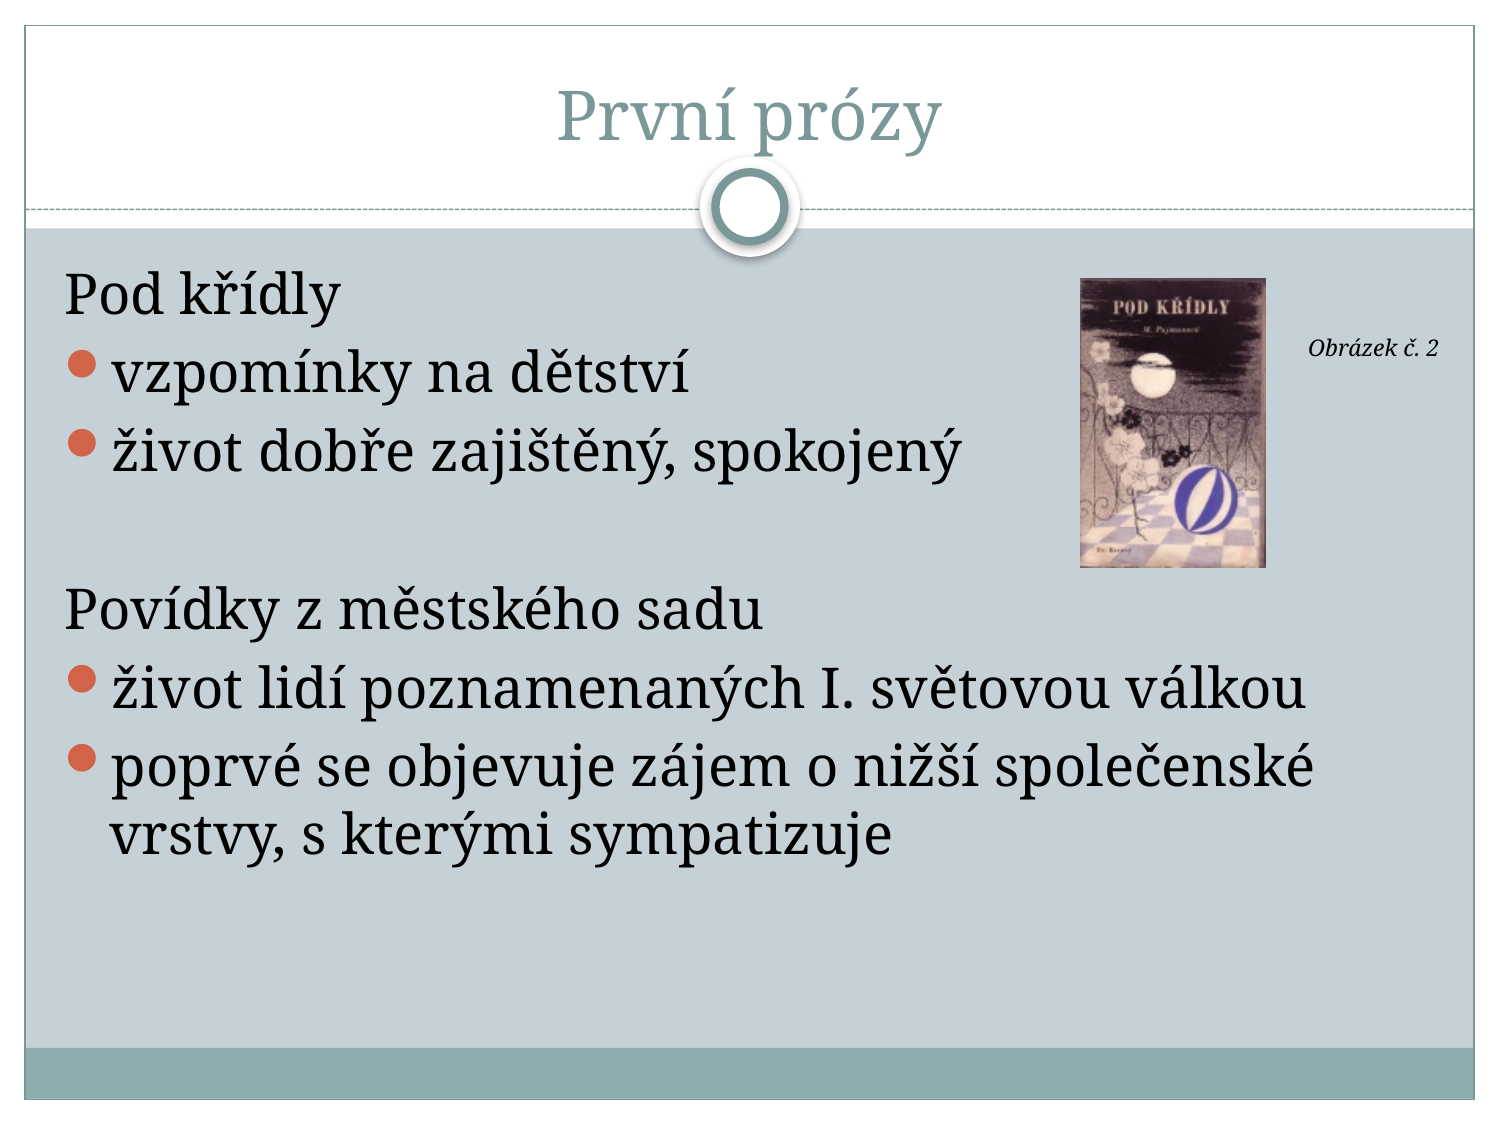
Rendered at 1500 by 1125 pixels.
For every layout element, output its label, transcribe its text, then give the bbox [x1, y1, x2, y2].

title První prózy [49, 37, 1450, 162]
picture [1080, 278, 1266, 569]
text_box Obrázek č. 2 [1293, 326, 1459, 369]
list Pod křídly vzpomínky na dětství život dobře zajištěný, spokojený Povídky z městského sadu život lidí poznamenaných I. světovou válkou poprvé se objevuje zájem o nižší společenské vrstvy, s kterými sympatizuje [49, 250, 1445, 1001]
